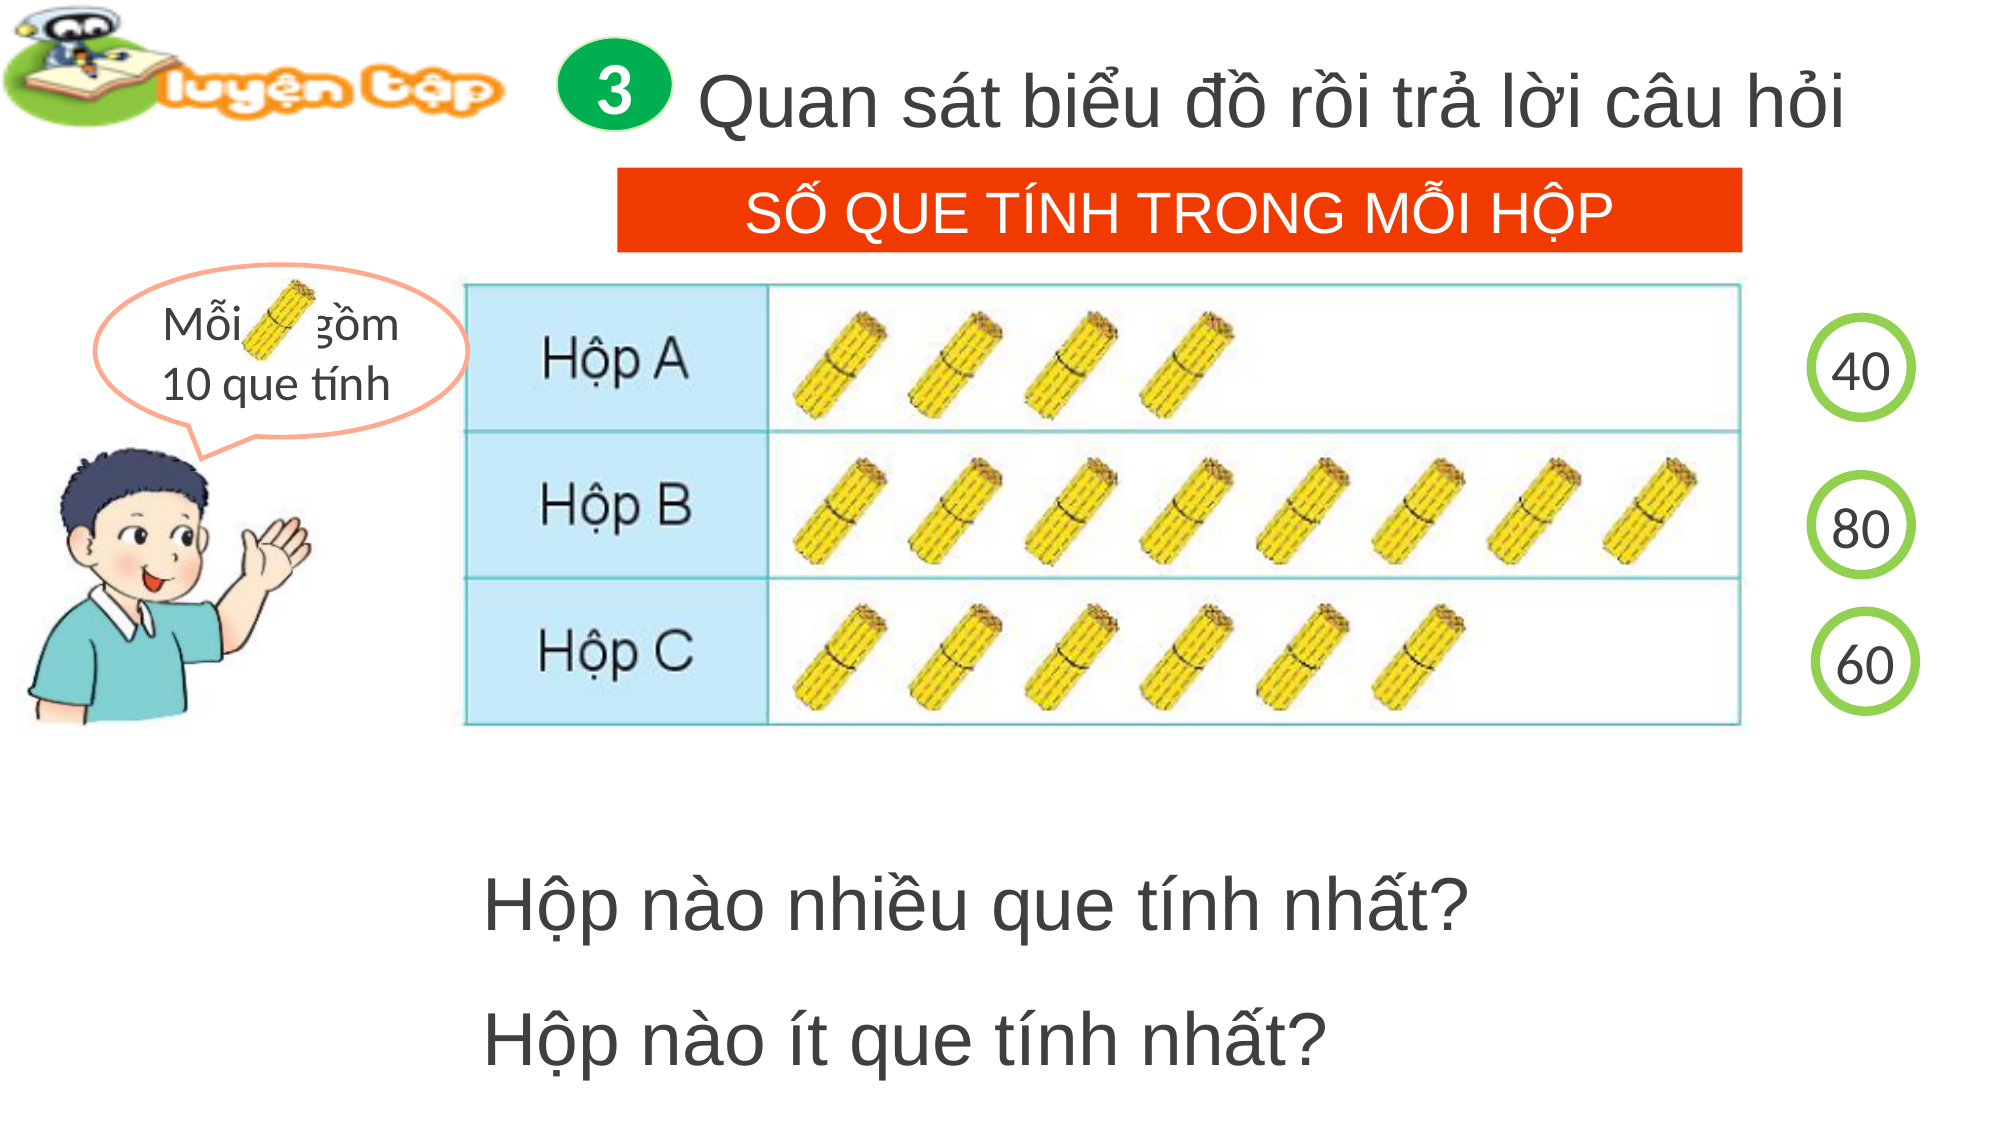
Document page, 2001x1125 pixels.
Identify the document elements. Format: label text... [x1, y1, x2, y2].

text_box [556, 37, 1923, 152]
text_box 60 [1814, 610, 1917, 713]
text_box Hộp nào nhiều que tính nhất? Hộp nào ít que tính nhất? [467, 802, 1772, 1088]
picture [0, 0, 524, 131]
text_box 80 [1810, 473, 1913, 576]
text_box 40 [1810, 316, 1913, 419]
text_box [14, 264, 468, 735]
picture [468, 271, 1757, 735]
text_box SỐ QUE TÍNH TRONG MỖI HỘP [617, 167, 1743, 253]
